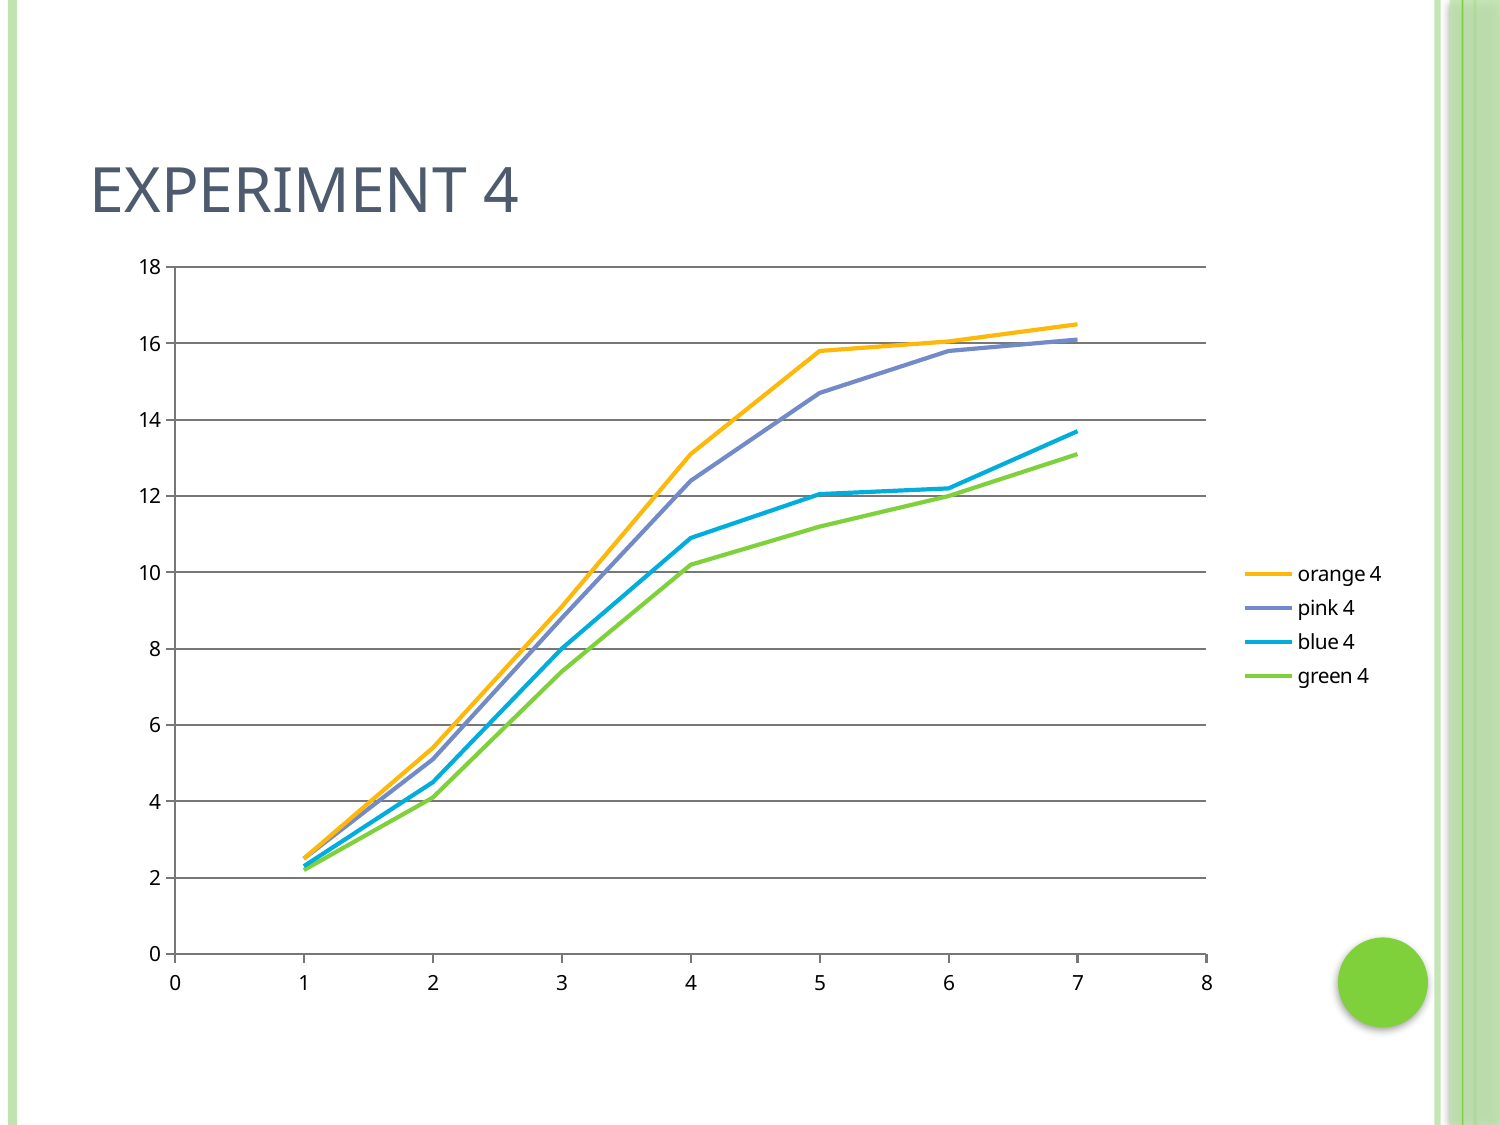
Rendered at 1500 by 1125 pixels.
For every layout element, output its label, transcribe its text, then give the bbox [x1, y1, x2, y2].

chart [111, 236, 1401, 1013]
title Experiment 4 [75, 45, 1300, 233]
